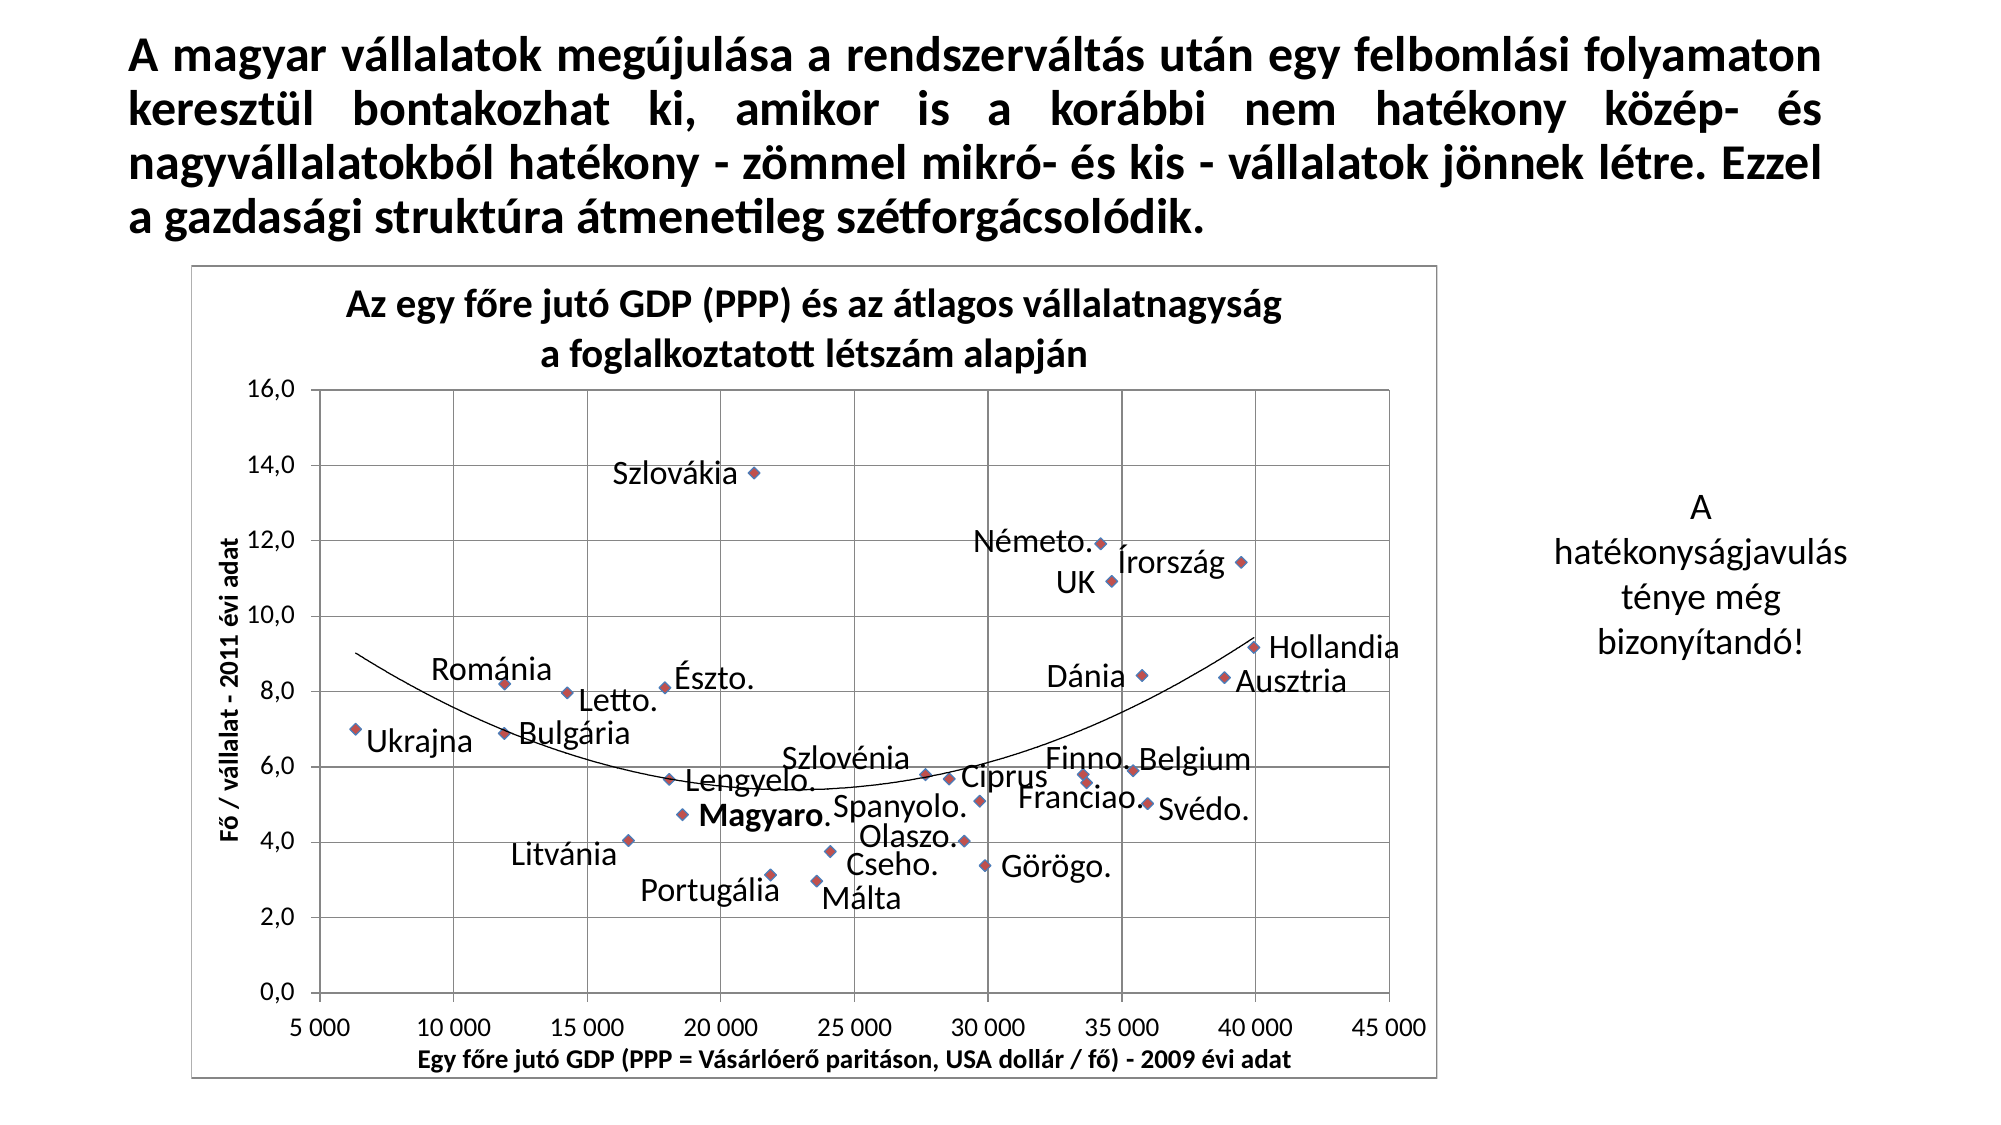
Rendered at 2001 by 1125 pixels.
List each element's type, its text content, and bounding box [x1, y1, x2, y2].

list A magyar vállalatok megújulása a rendszerváltás után egy felbomlási folyamaton keresztül bontakozhat ki, amikor is a korábbi nem hatékony közép- és nagyvállalatokból hatékony - zömmel mikró- és kis - vállalatok jönnek létre. Ezzel a gazdasági struktúra átmenetileg szétforgácsolódik. [113, 21, 1839, 241]
text_box A hatékonyságjavulás ténye még bizonyítandó! [1534, 475, 1869, 670]
picture [191, 265, 1438, 1079]
